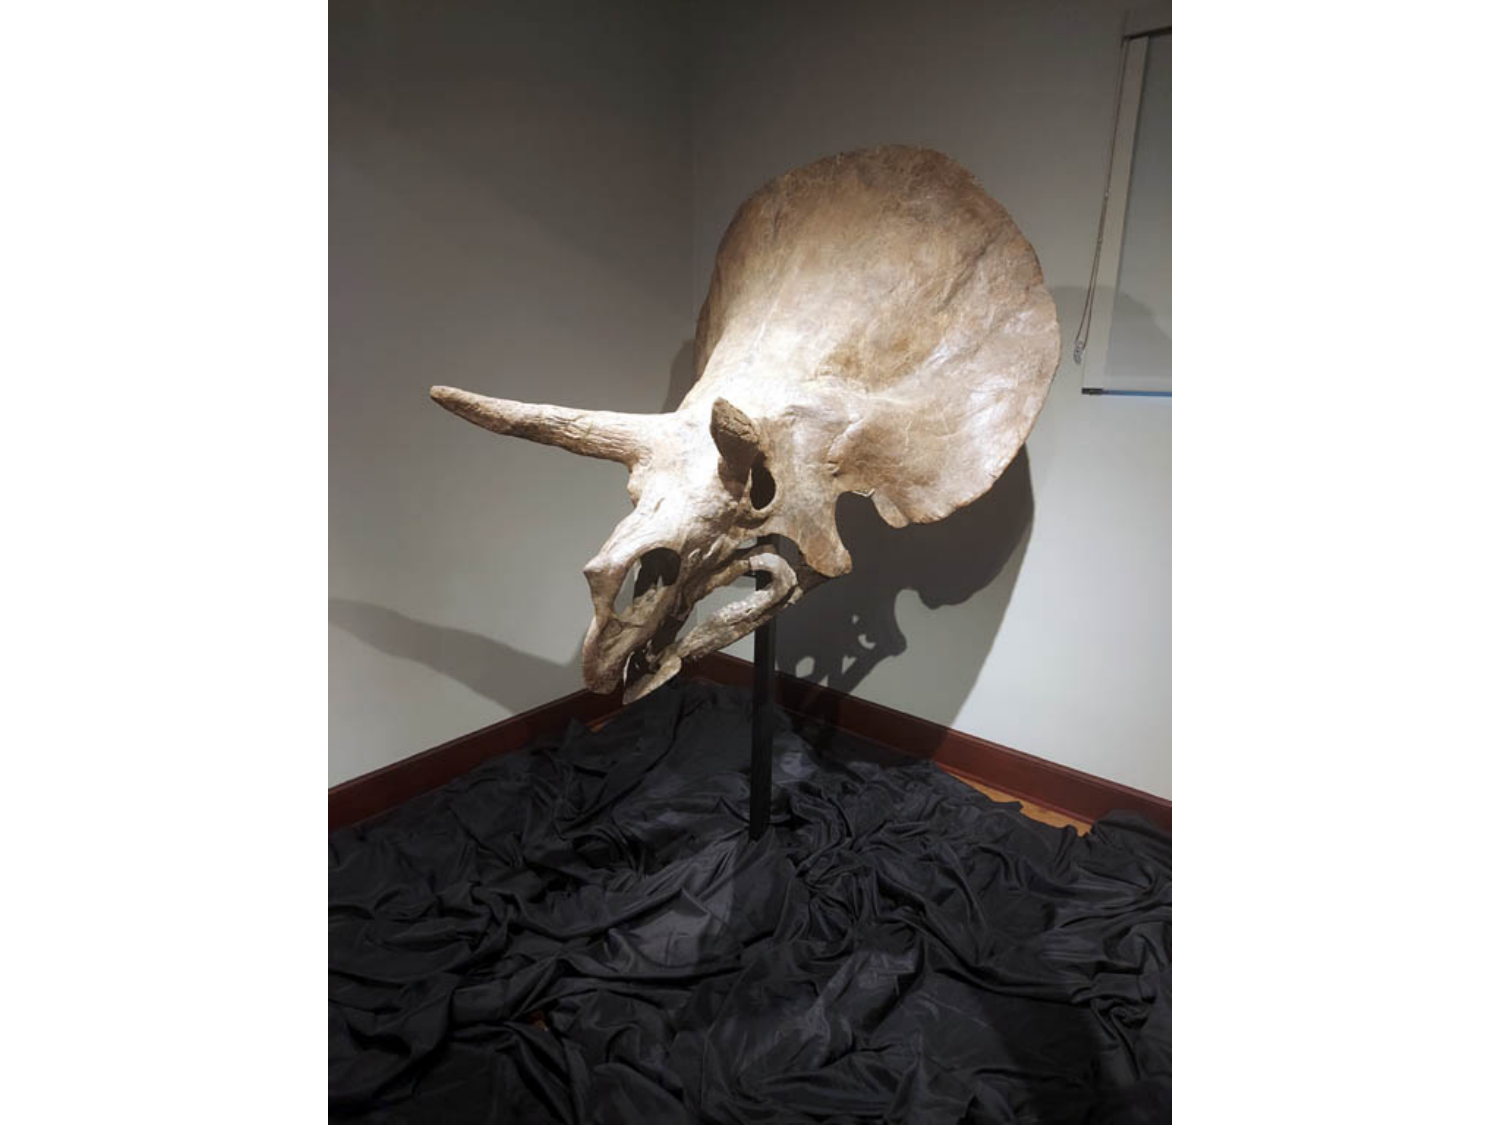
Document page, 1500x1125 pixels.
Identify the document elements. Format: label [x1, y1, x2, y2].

picture [327, 0, 1173, 1125]
